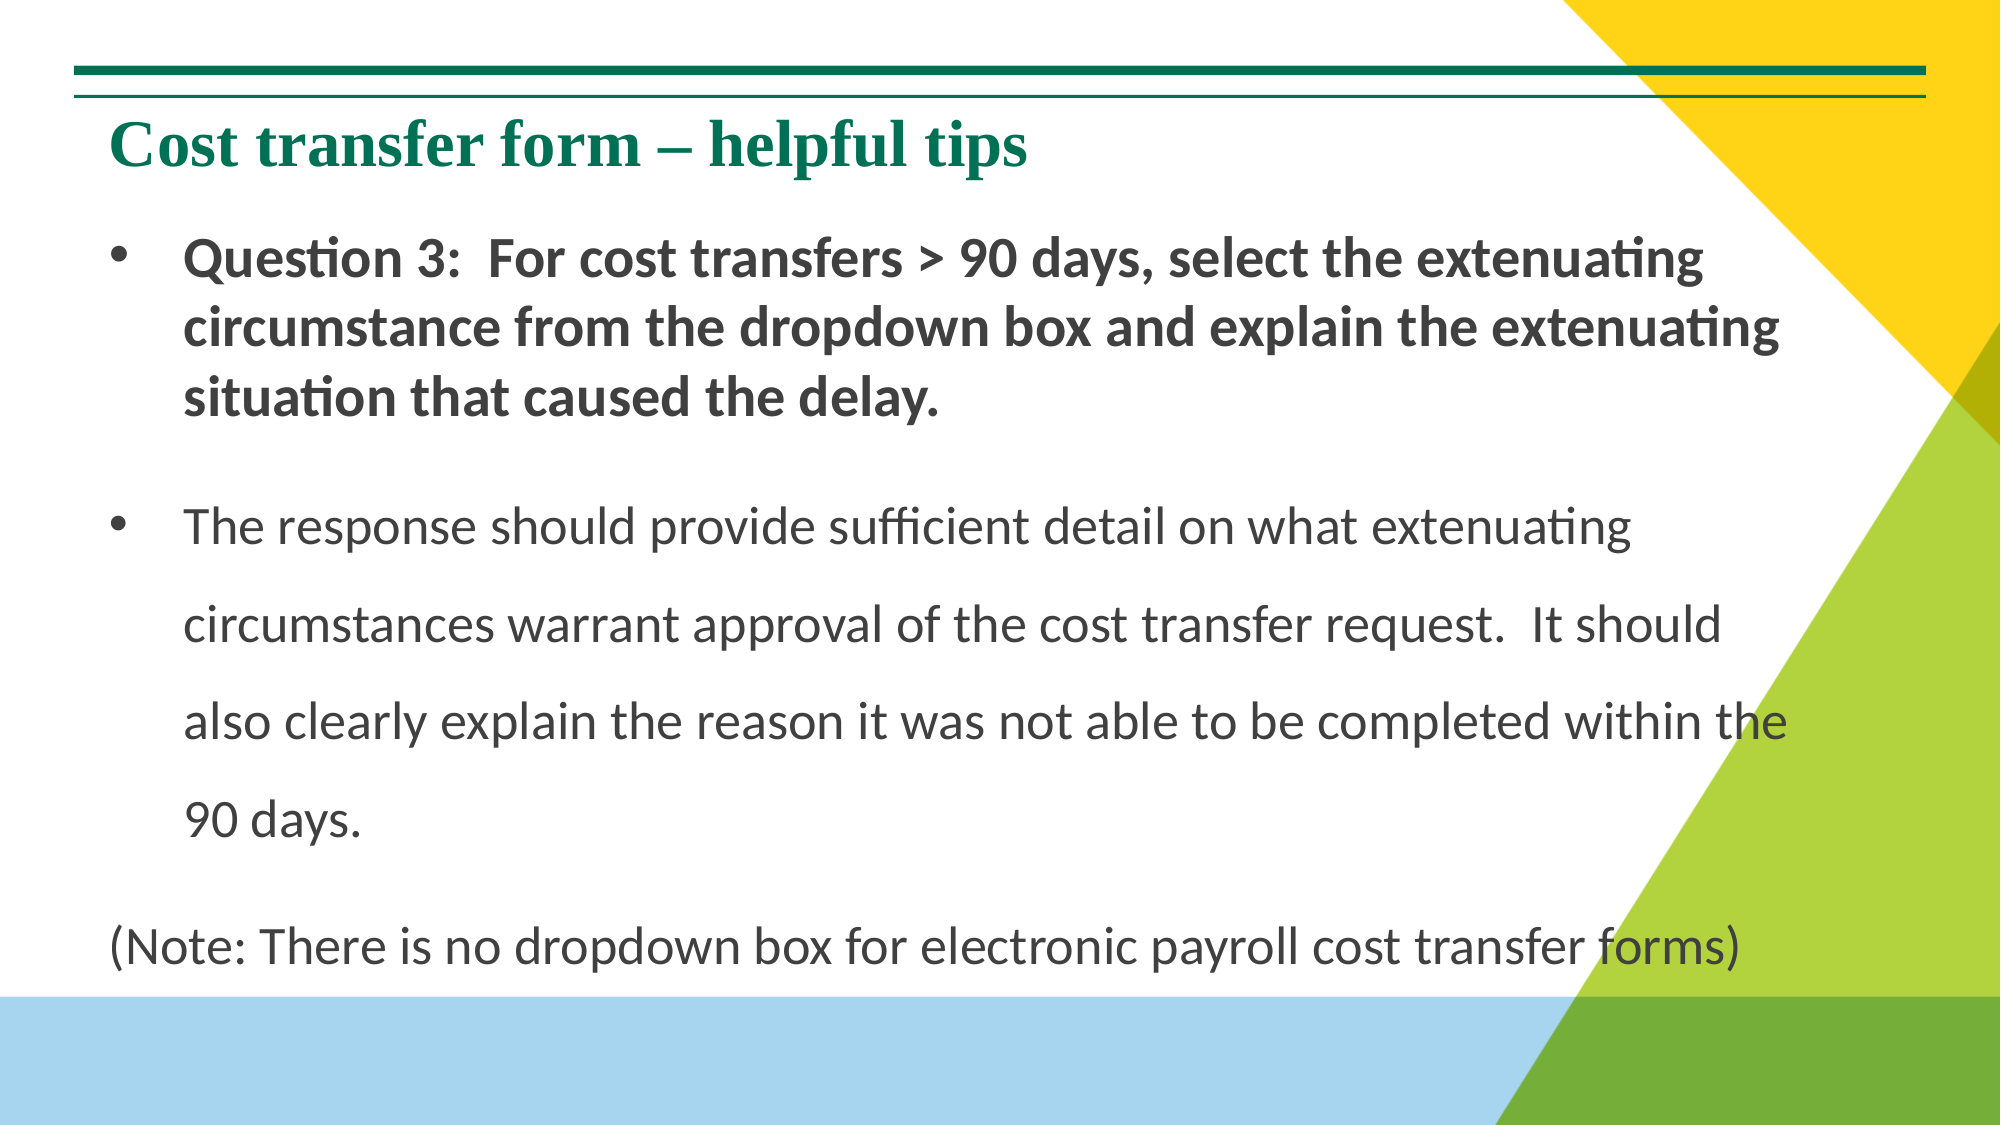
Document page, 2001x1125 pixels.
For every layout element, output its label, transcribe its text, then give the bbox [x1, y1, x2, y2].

picture [0, 0, 2000, 1125]
title Cost transfer form – helpful tips [94, 0, 1819, 211]
list Question 3: For cost transfers > 90 days, select the extenuating circumstance from the dropdown box and explain the extenuating situation that caused the delay. The response should provide sufficient detail on what extenuating circumstances warrant approval of the cost transfer request. It should also clearly explain the reason it was not able to be completed within the 90 days. (Note: There is no dropdown box for electronic payroll cost transfer forms) [94, 211, 1819, 1090]
